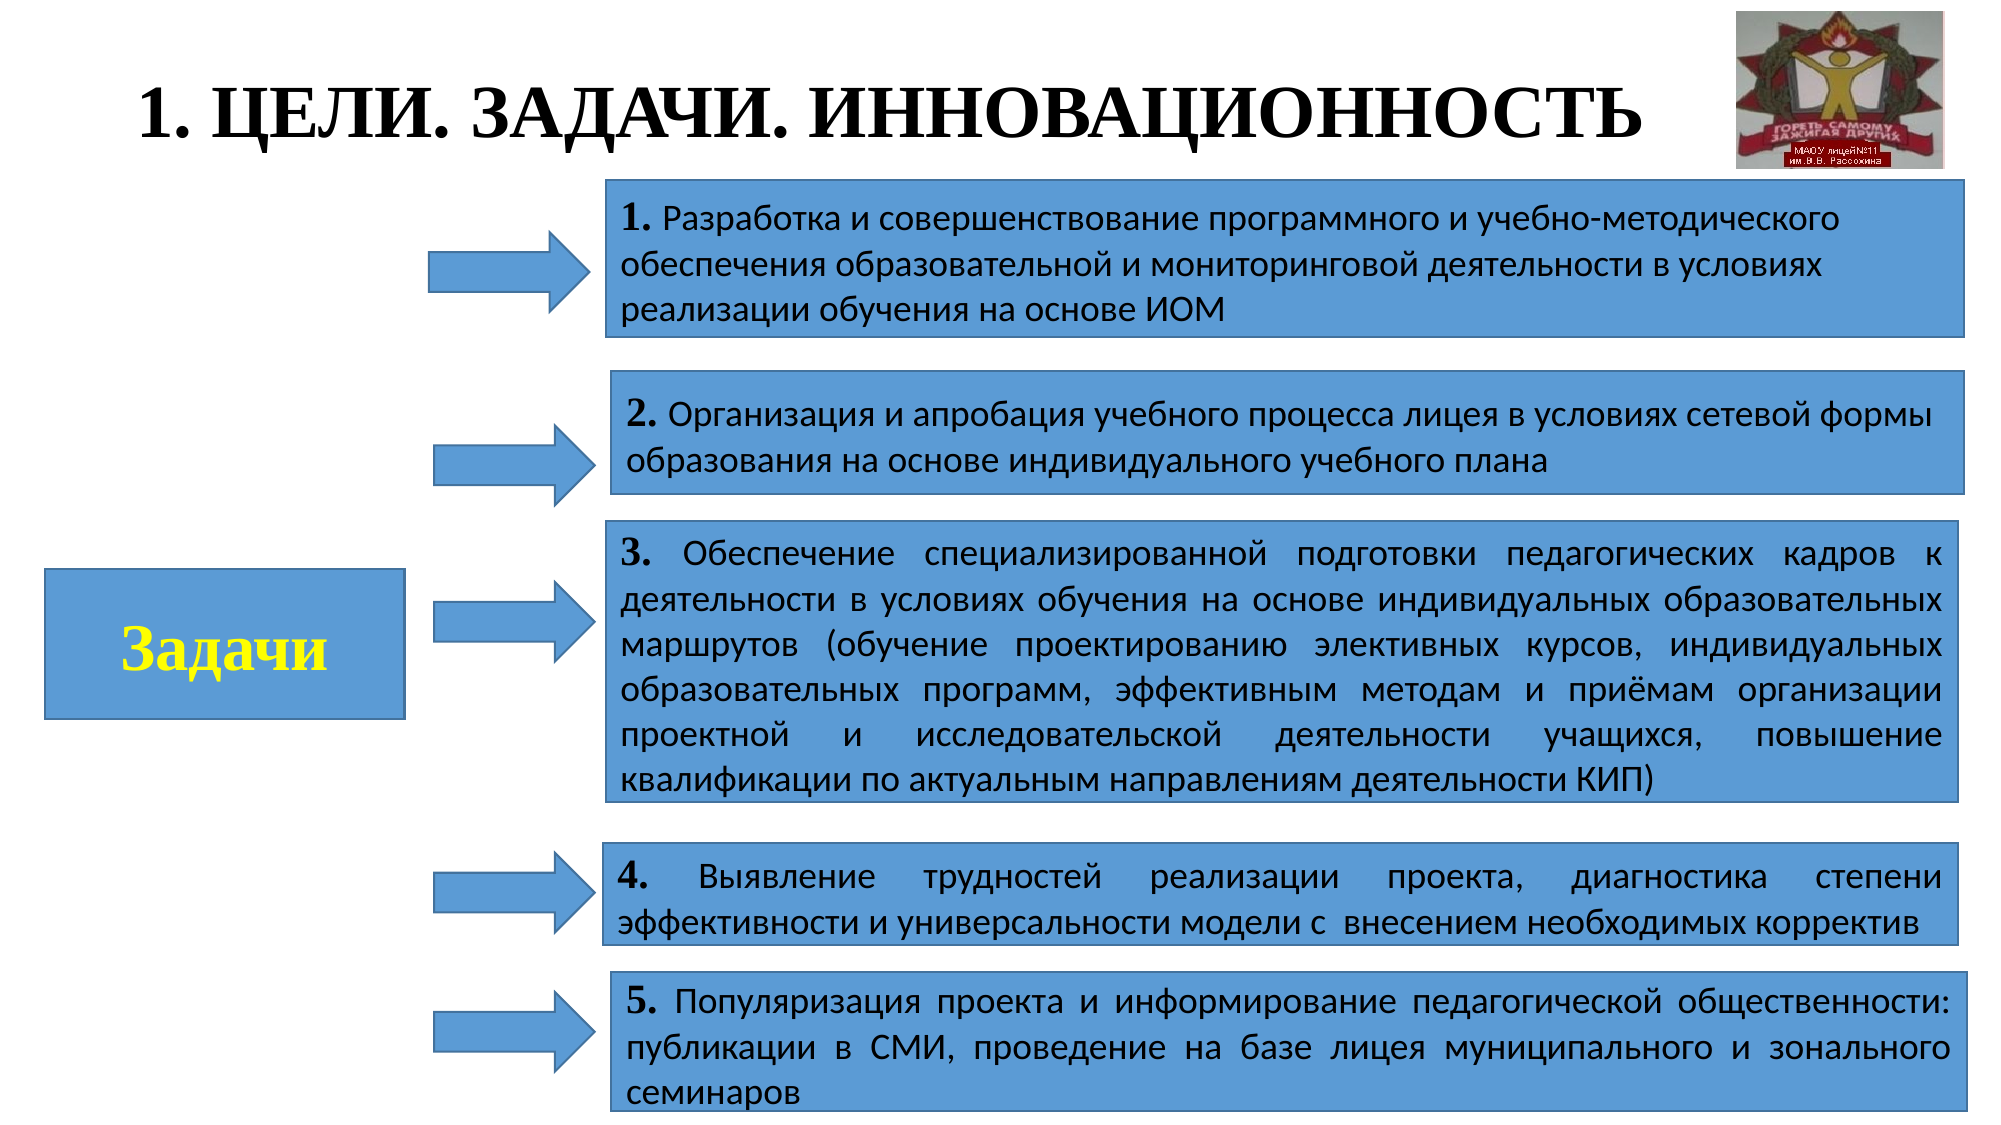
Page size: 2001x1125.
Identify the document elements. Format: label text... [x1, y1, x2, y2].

text_box [433, 850, 597, 935]
text_box 4. Выявление трудностей реализации проекта, диагностика степени эффективности и универсальности модели с внесением необходимых корректив [602, 842, 1959, 946]
text_box 1. Разработка и совершенствование программного и учебно-методического обеспечения образовательной и мониторинговой деятельности в условиях реализации обучения на основе ИОМ [605, 179, 1965, 338]
text_box 3. Обеспечение специализированной подготовки педагогических кадров к деятельности в условиях обучения на основе индивидуальных образовательных маршрутов (обучение проектированию элективных курсов, индивидуальных образовательных программ, эффективным методам и приёмам организации проектной и исследовательской деятельности учащихся, повышение квалификации по актуальным направлениям деятельности КИП) [605, 520, 1959, 803]
text_box [433, 423, 597, 508]
picture [1736, 11, 1945, 169]
text_box [427, 229, 591, 315]
text_box 2. Организация и апробация учебного процесса лицея в условиях сетевой формы образования на основе индивидуального учебного плана [610, 370, 1965, 495]
text_box [433, 989, 597, 1075]
text_box [69, 1047, 2000, 1125]
text_box [433, 579, 597, 665]
text_box Задачи [44, 568, 406, 720]
text_box 5. Популяризация проекта и информирование педагогической общественности: публикации в СМИ, проведение на базе лицея муниципального и зонального семинаров [610, 971, 1968, 1112]
text_box 1. ЦЕЛИ. ЗАДАЧИ. ИННОВАЦИОННОСТЬ [121, 41, 1733, 160]
